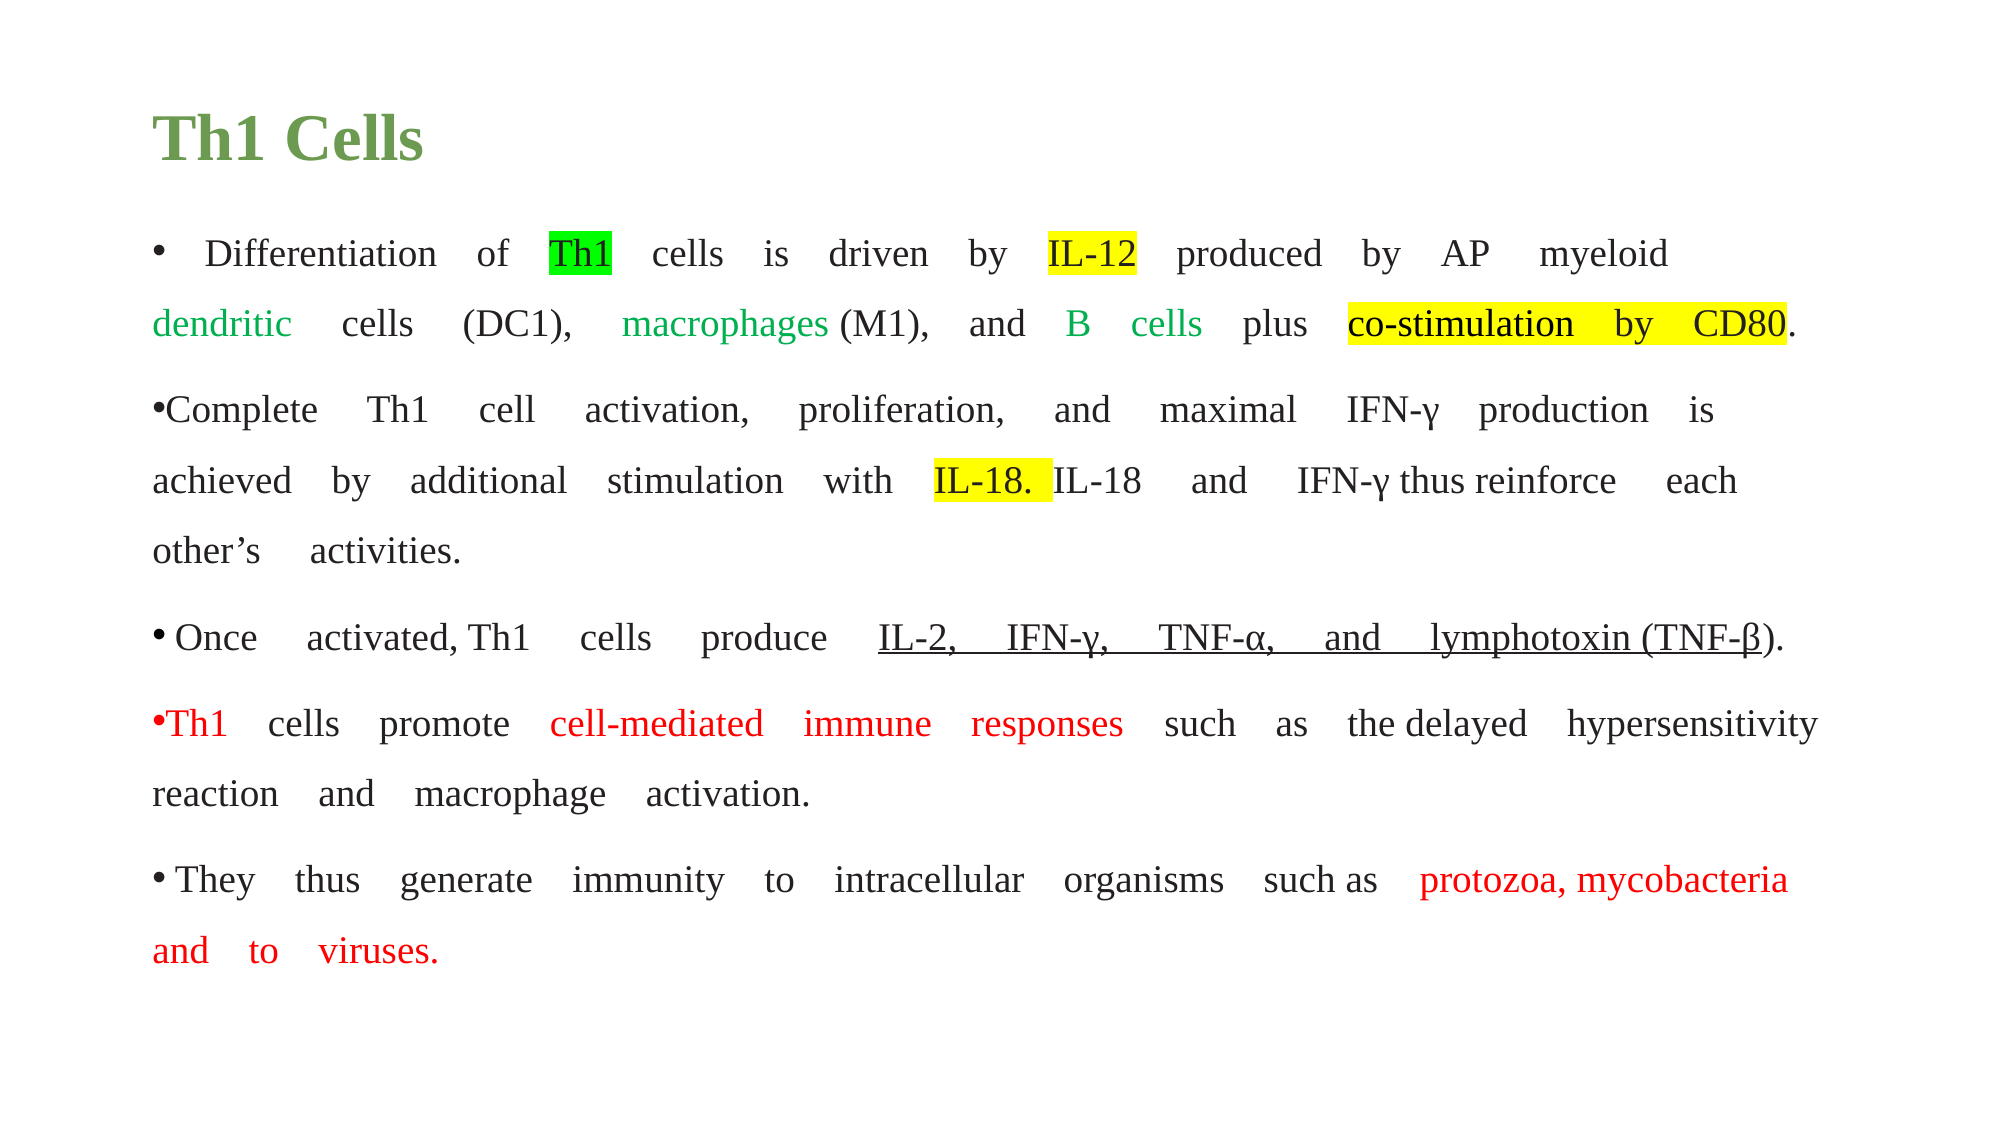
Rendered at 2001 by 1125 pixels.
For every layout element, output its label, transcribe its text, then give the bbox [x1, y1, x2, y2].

list Differentiation of Th1 cells is driven by IL-12 produced by AP myeloid dendritic cells (DC1), macrophages (M1), and B cells plus co-stimulation by CD80. Complete Th1 cell activation, proliferation, and maximal IFN-γ production is achieved by additional stimulation with IL-18. IL-18 and IFN-γ thus reinforce each other’s activities. Once activated, Th1 cells produce IL-2, IFN-γ, TNF-α, and lymphotoxin (TNF-β). Th1 cells promote cell-mediated immune responses such as the delayed hypersensitivity reaction and macrophage activation. They thus generate immunity to intracellular organisms such as protozoa, mycobacteria and to viruses. [137, 195, 1863, 1014]
title Th1 Cells [137, 59, 1863, 195]
